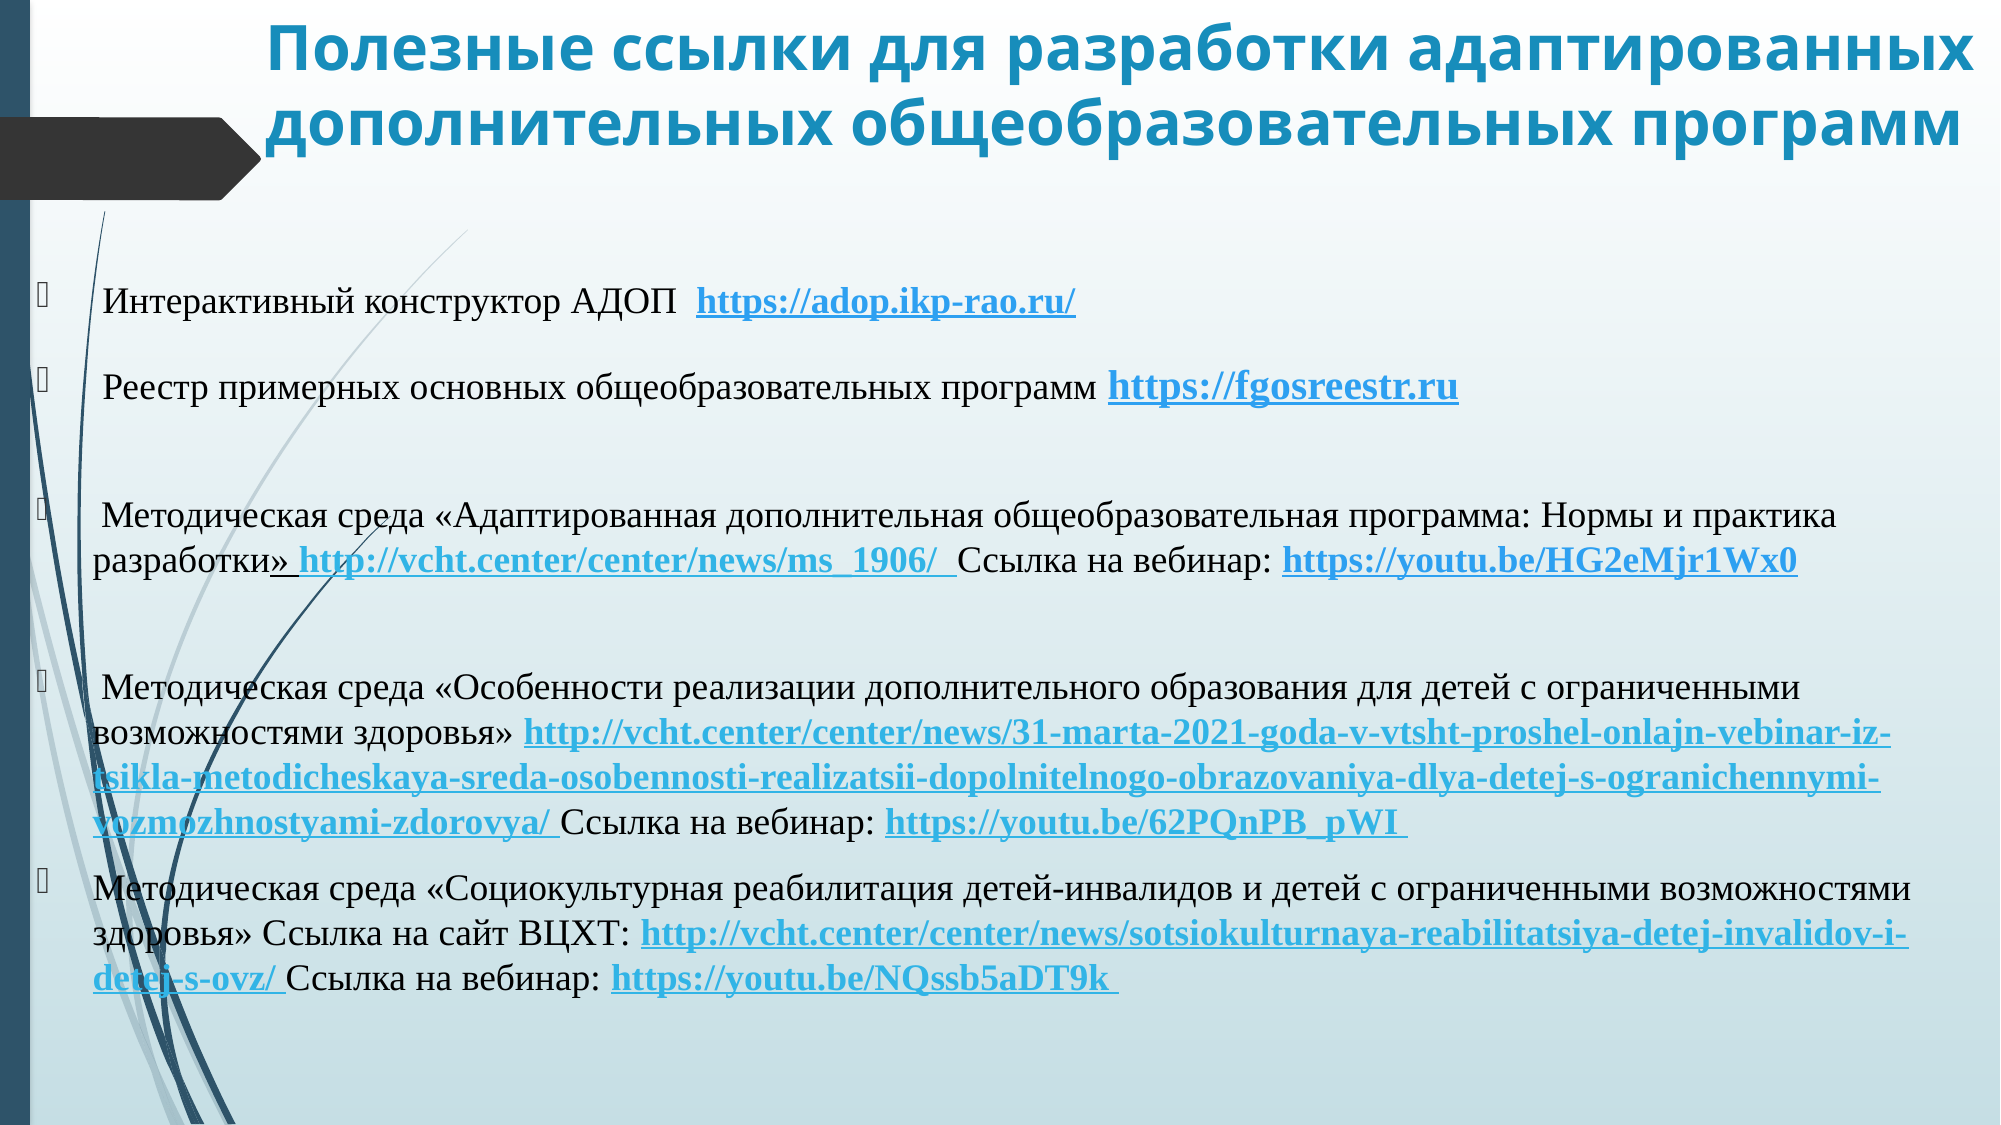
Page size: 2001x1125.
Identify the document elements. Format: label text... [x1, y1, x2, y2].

list Интерактивный конструктор АДОП https://adop.ikp-rao.ru/ Реестр примерных основных общеобразовательных программ https://fgosreestr.ru Методическая среда «Адаптированная дополнительная общеобразовательная программа: Нормы и практика разработки» http://vcht.center/center/news/ms_1906/ Ссылка на вебинар: https://youtu.be/HG2eMjr1Wx0 Методическая среда «Особенности реализации дополнительного образования для детей с ограниченными возможностями здоровья» http://vcht.center/center/news/31-marta-2021-goda-v-vtsht-proshel-onlajn-vebinar-iz-tsikla-metodicheskaya-sreda-osobennosti-realizatsii-dopolnitelnogo-obrazovaniya-dlya-detej-s-ogranichennymi-vozmozhnostyami-zdorovya/ Ссылка на вебинар: https://youtu.be/62PQnPB_pWI Методическая среда «Социокультурная реабилитация детей-инвалидов и детей с ограниченными возможностями здоровья» Ссылка на сайт ВЦХТ: http://vcht.center/center/news/sotsiokulturnaya-reabilitatsiya-detej-invalidov-i-detej-s-ovz/ Ссылка на вебинар: https://youtu.be/NQssb5aDT9k [21, 199, 1981, 1125]
title Полезные ссылки для разработки адаптированных дополнительных общеобразовательных программ [250, 0, 2000, 170]
